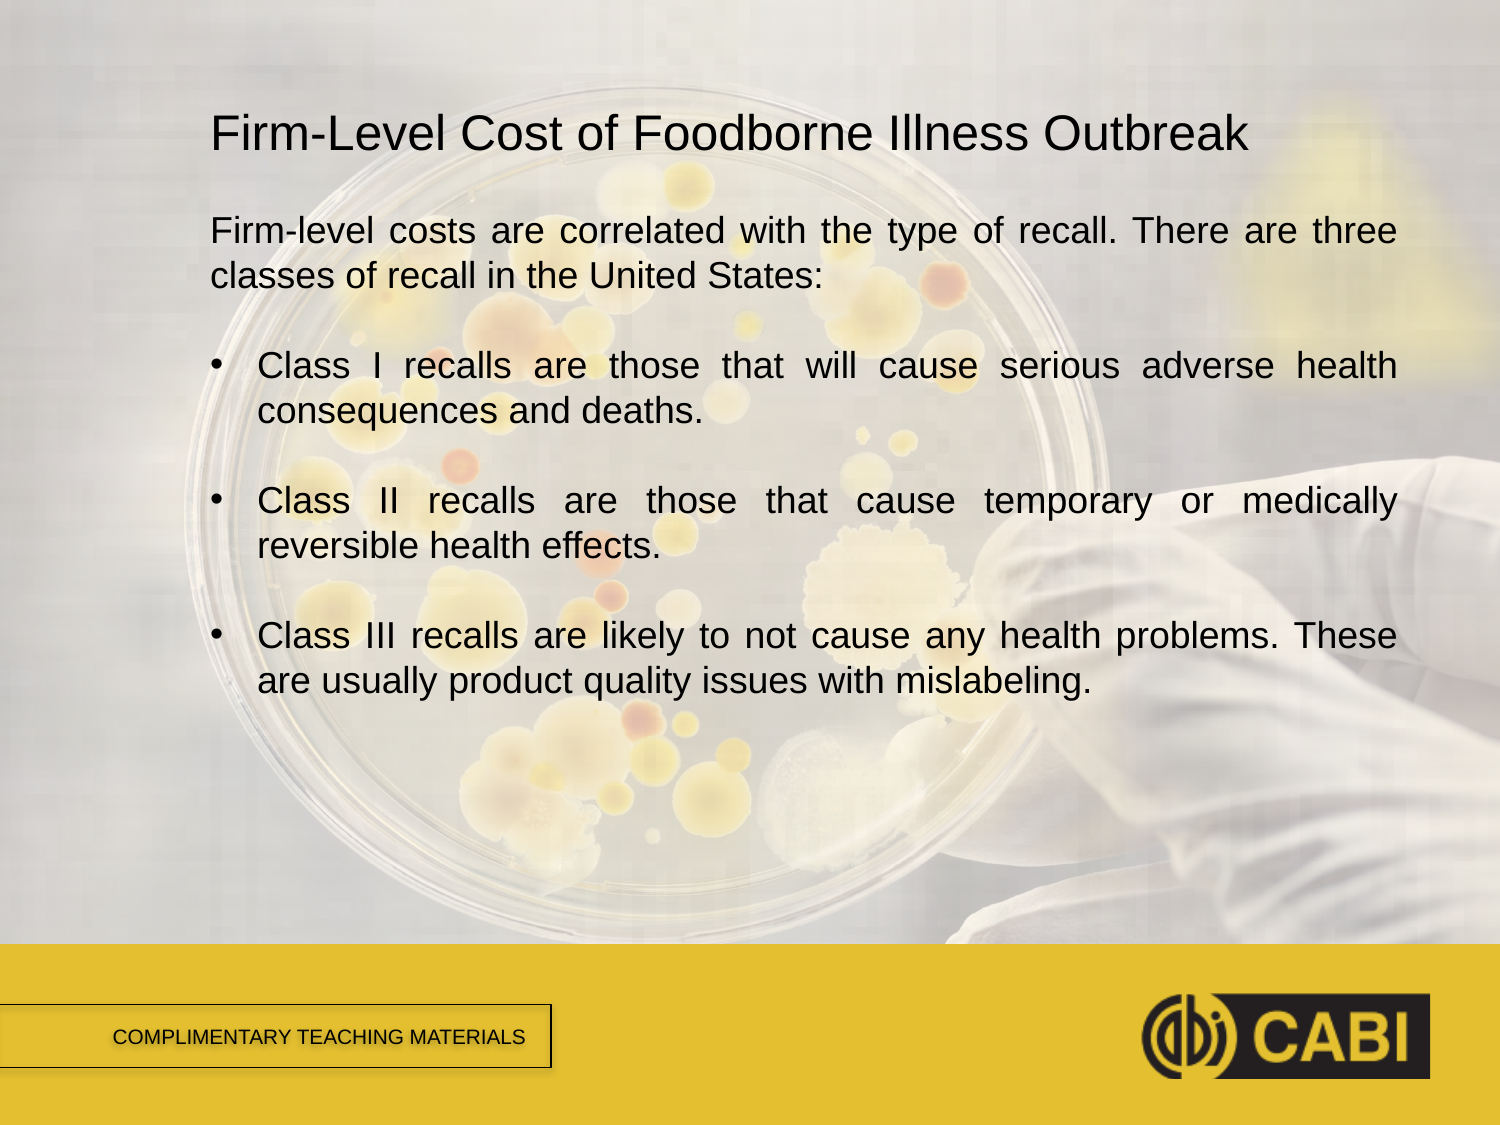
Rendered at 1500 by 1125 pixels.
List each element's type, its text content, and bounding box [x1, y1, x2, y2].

title Firm-Level Cost of Foodborne Illness Outbreak [195, 28, 1376, 149]
list Firm-level costs are correlated with the type of recall. There are three classes of recall in the United States: Class I recalls are those that will cause serious adverse health consequences and deaths. Class II recalls are those that cause temporary or medically reversible health effects. Class III recalls are likely to not cause any health problems. These are usually product quality issues with mislabeling. [195, 149, 1414, 803]
